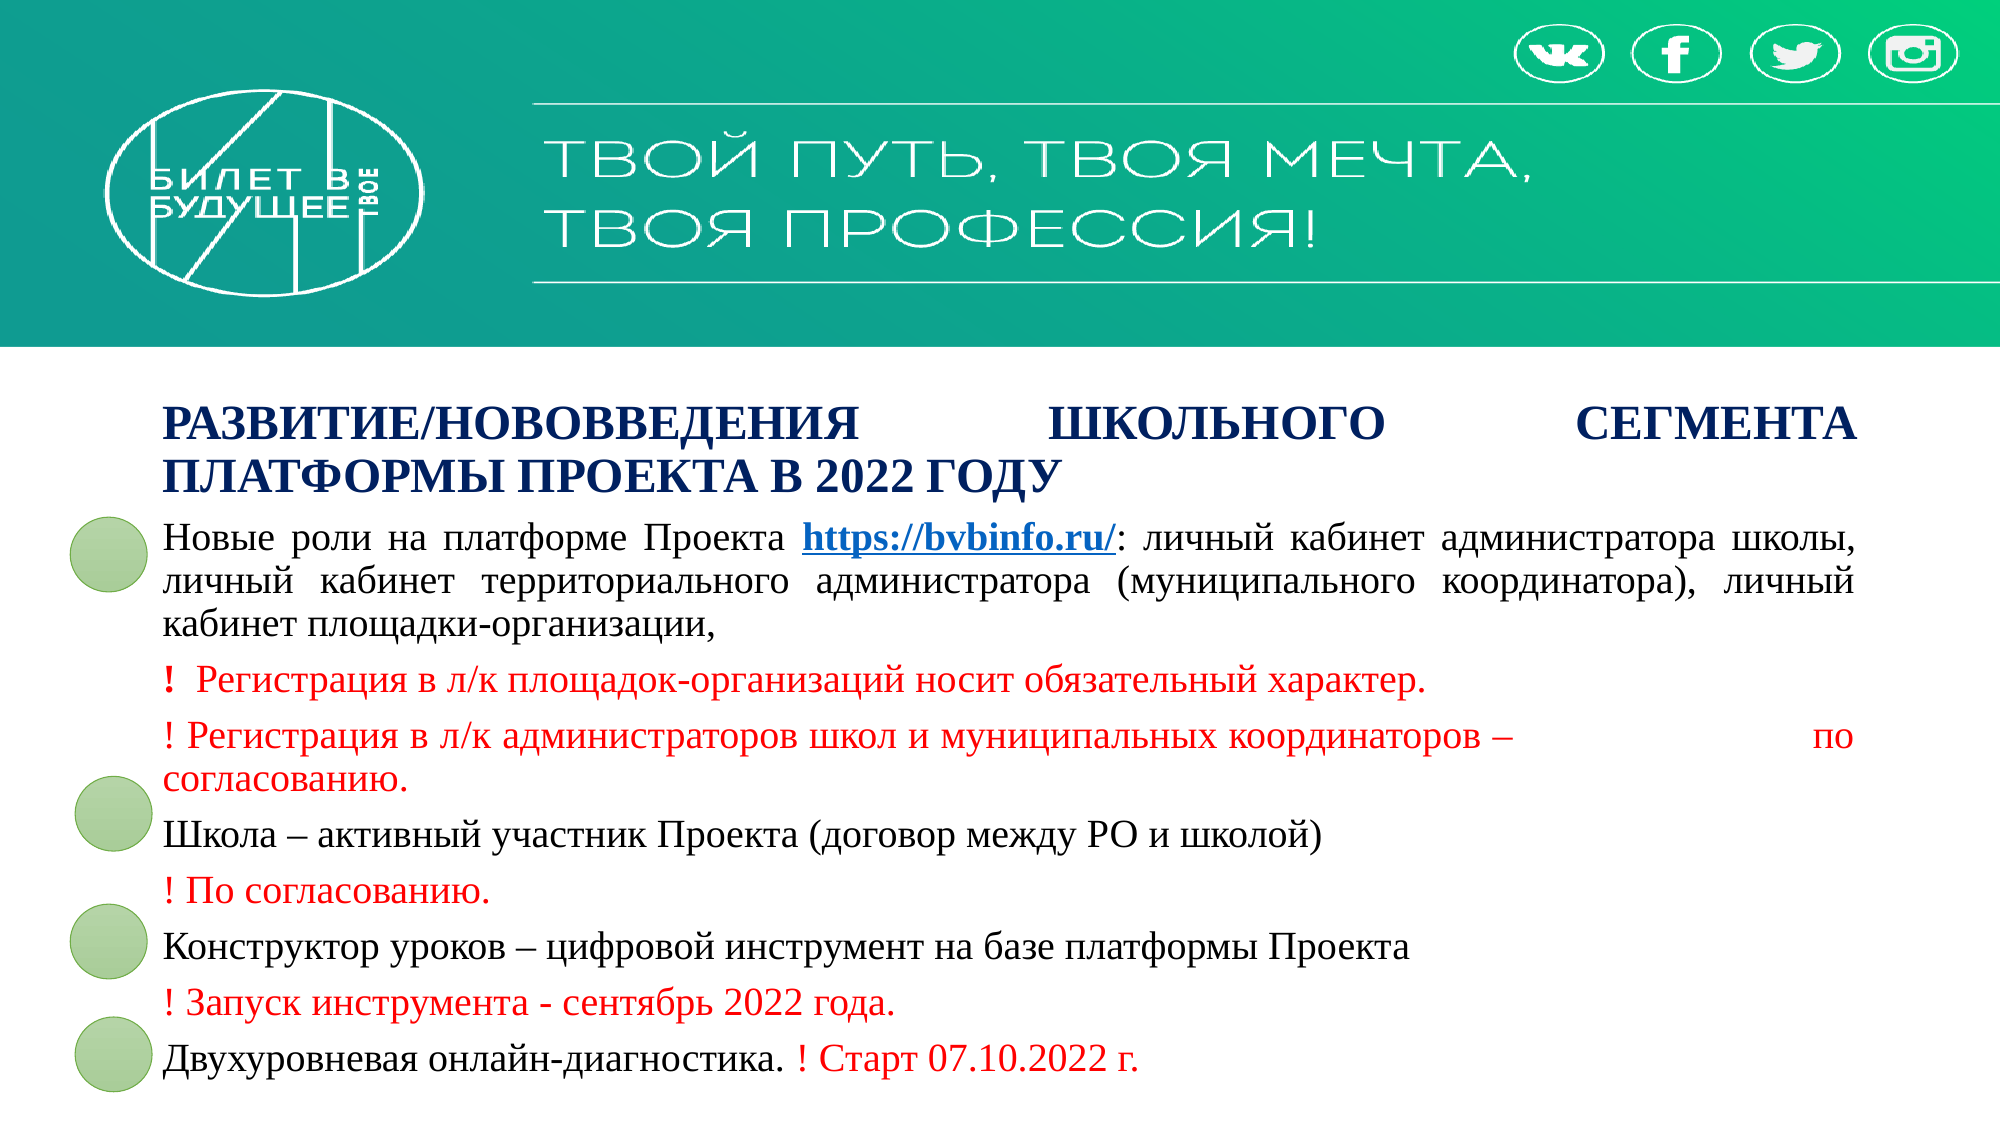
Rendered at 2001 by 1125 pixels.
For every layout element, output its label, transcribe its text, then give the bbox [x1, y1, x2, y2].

picture [0, 0, 2000, 347]
text_box [69, 903, 148, 980]
list РАЗВИТИЕ/НОВОВВЕДЕНИЯ ШКОЛЬНОГО СЕГМЕНТА ПЛАТФОРМЫ ПРОЕКТА В 2022 ГОДУ Новые роли на платформе Проекта https://bvbinfo.ru/: личный кабинет администратора школы, личный кабинет территориального администратора (муниципального координатора), личный кабинет площадки-организации, ! Регистрация в л/к площадок-организаций носит обязательный характер. ! Регистрация в л/к администраторов школ и муниципальных координаторов – по согласованию. Школа – активный участник Проекта (договор между РО и школой) ! По согласованию. Конструктор уроков – цифровой инструмент на базе платформы Проекта ! Запуск инструмента - сентябрь 2022 года. Двухуровневая онлайн-диагностика. ! Старт 07.10.2022 г. [147, 389, 1873, 1092]
text_box [74, 775, 153, 852]
text_box [69, 516, 148, 593]
text_box [74, 1016, 153, 1093]
